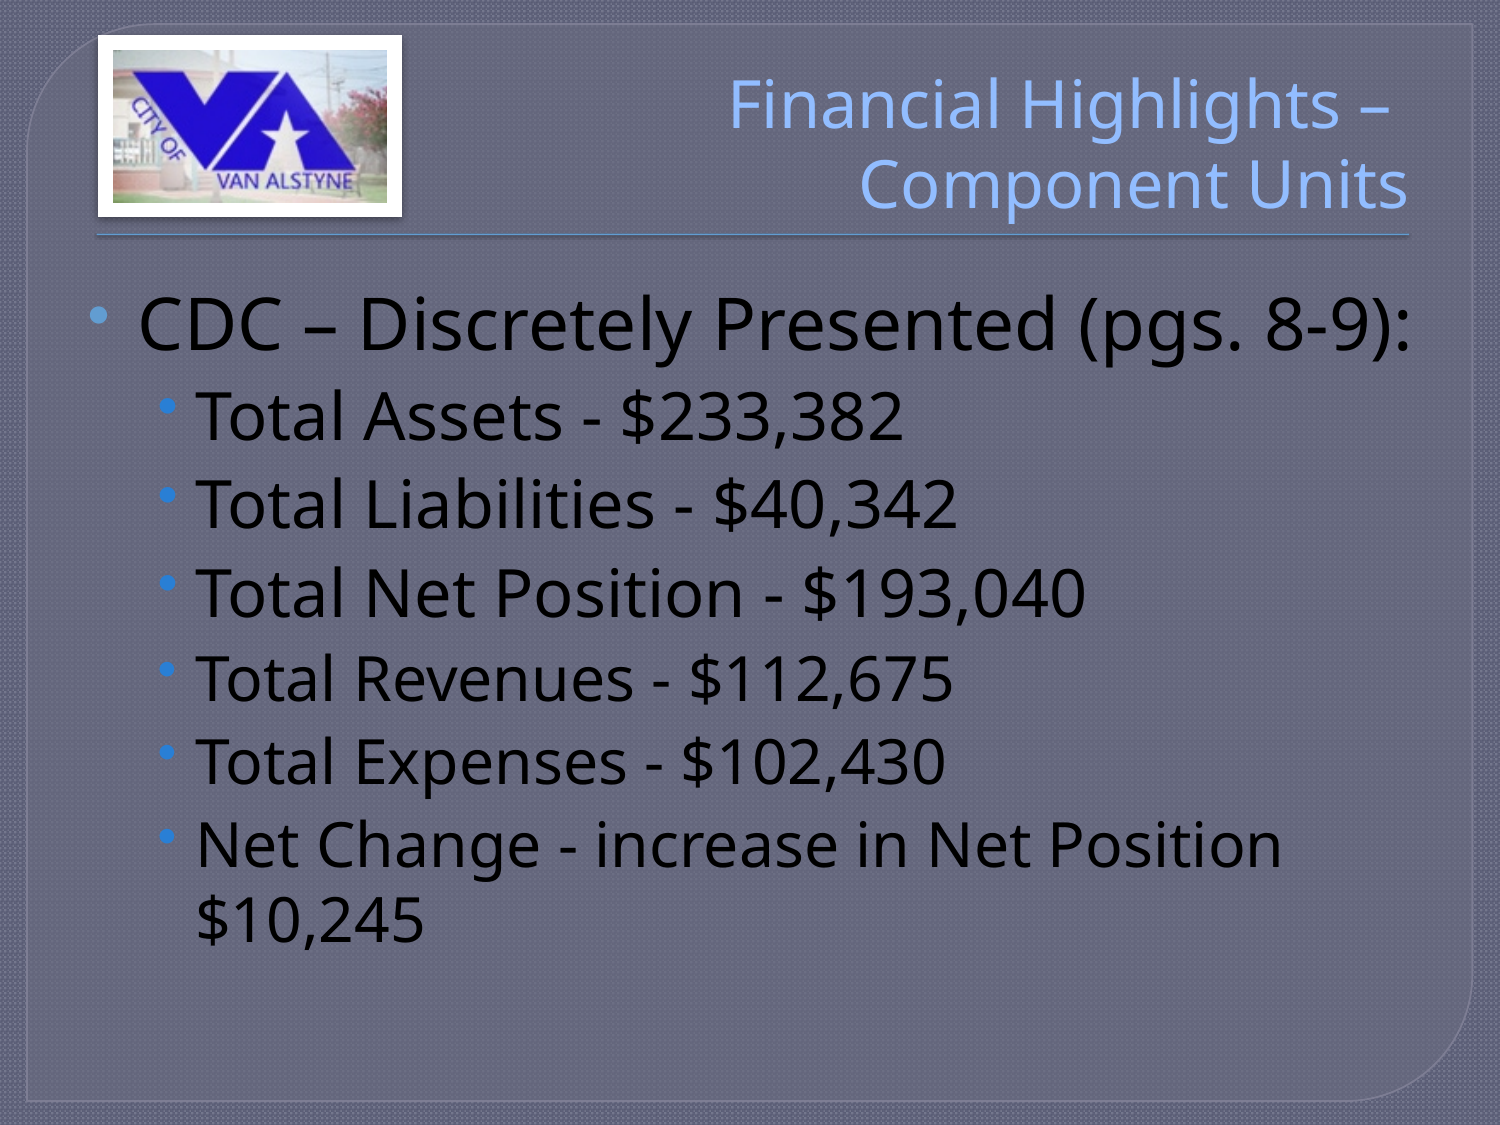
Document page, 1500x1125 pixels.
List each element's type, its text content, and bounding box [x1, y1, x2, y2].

title Financial Highlights – Component Units [75, 41, 1425, 230]
list CDC – Discretely Presented (pgs. 8-9): Total Assets - $233,382 Total Liabilities - $40,342 Total Net Position - $193,040 Total Revenues - $112,675 Total Expenses - $102,430 Net Change - increase in Net Position $10,245 [74, 269, 1451, 1063]
picture [112, 49, 388, 204]
